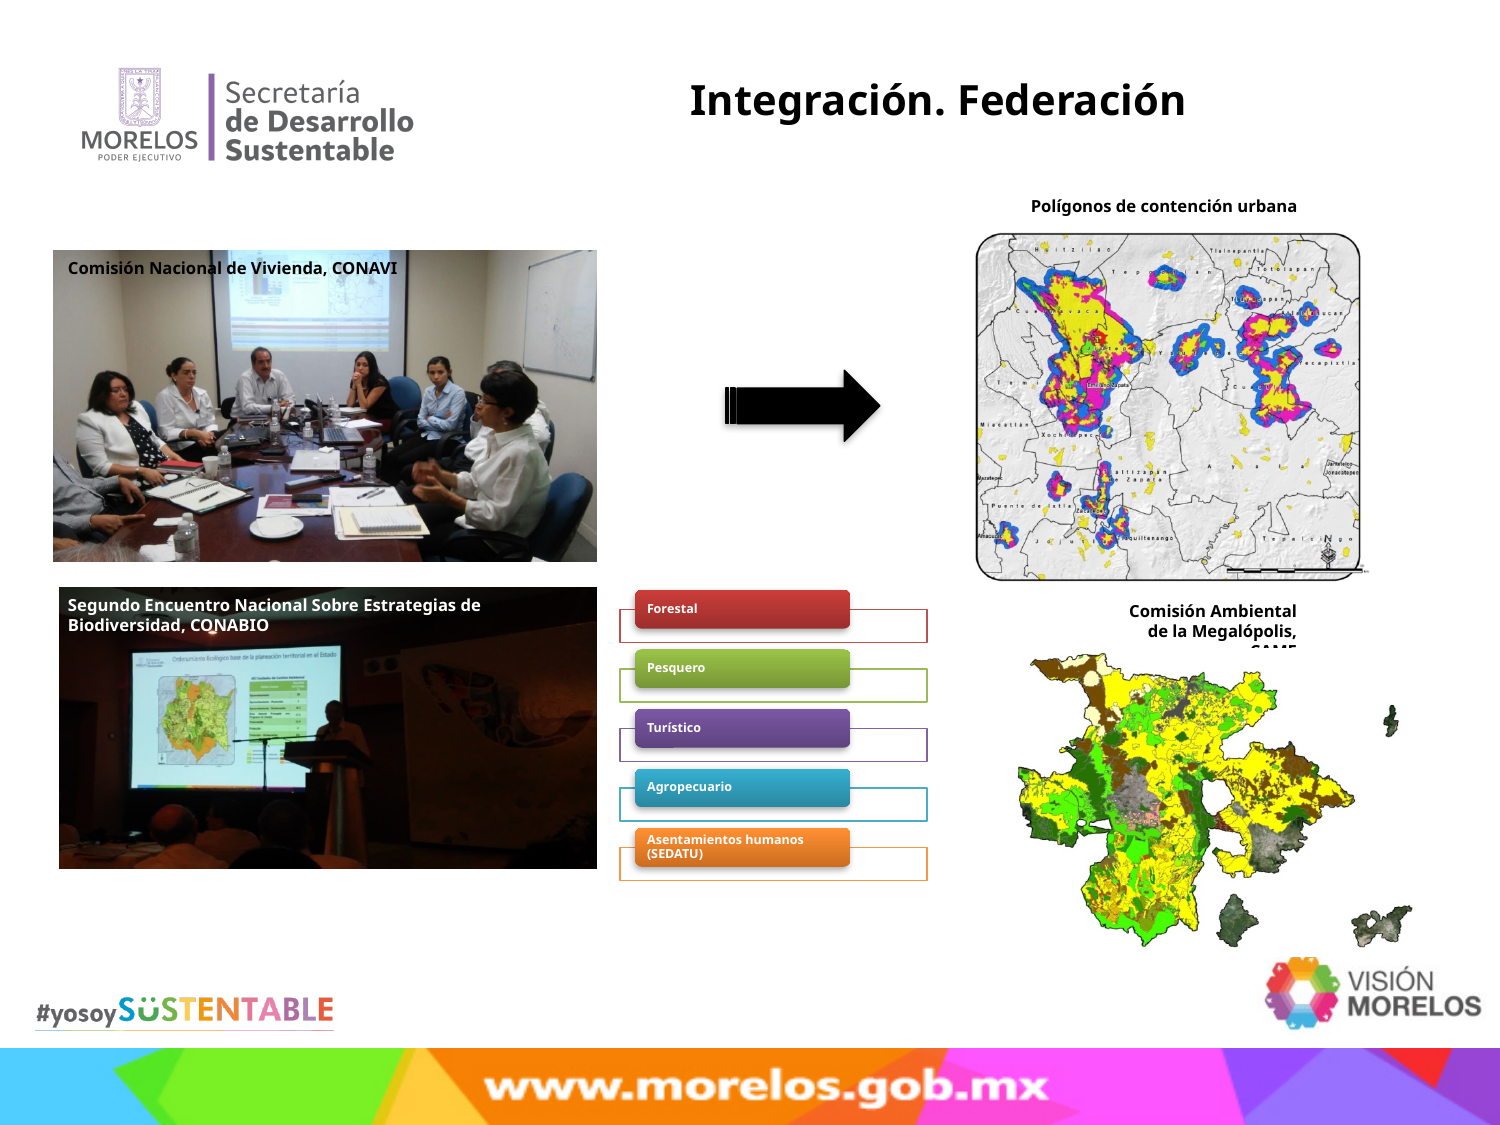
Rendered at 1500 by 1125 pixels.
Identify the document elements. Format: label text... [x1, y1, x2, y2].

text_box Integración. Federación [525, 66, 1353, 155]
picture [59, 586, 597, 870]
picture [29, 987, 338, 1031]
picture [963, 222, 1372, 590]
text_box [619, 586, 928, 884]
text_box Polígonos de contención urbana [963, 188, 1366, 221]
picture [0, 1048, 1500, 1125]
picture [52, 250, 597, 562]
text_box [725, 387, 729, 424]
text_box Comisión Ambiental de la Megalópolis, CAME [1023, 598, 1312, 646]
picture [64, 54, 431, 175]
picture [985, 647, 1500, 1035]
text_box [730, 369, 881, 442]
